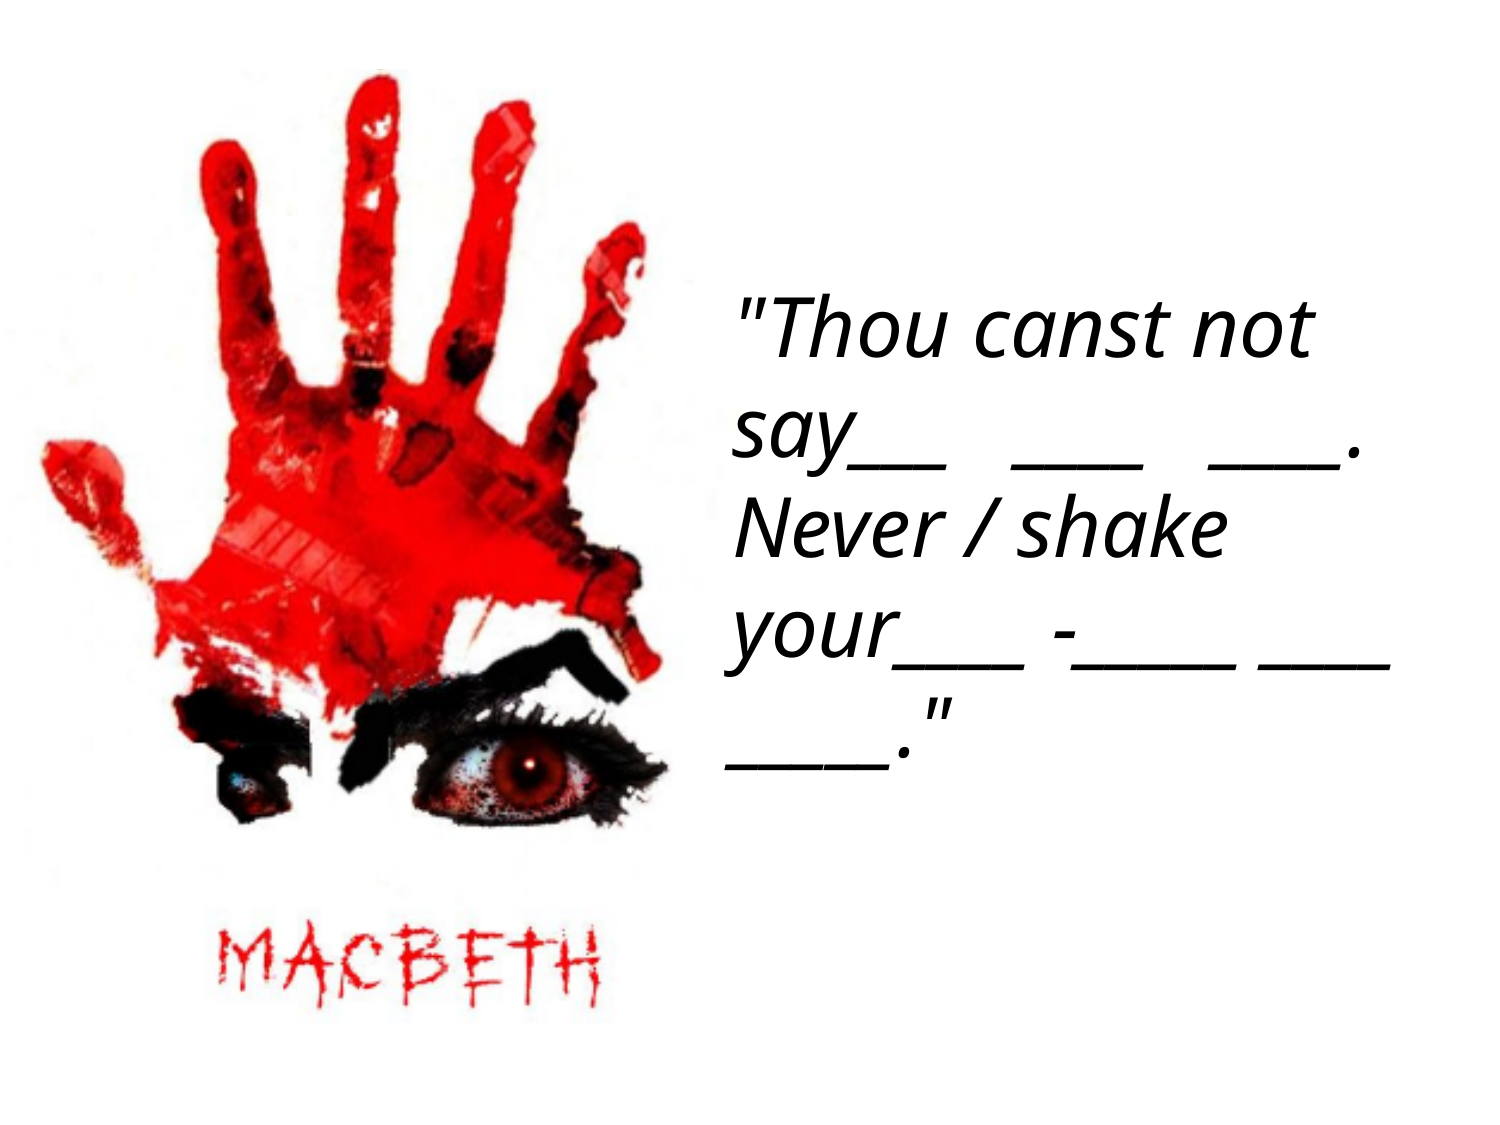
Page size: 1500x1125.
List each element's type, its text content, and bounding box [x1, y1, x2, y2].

text_box "Thou canst not say___ ____ ____. Never / shake your____ -_____ ____ _____." [755, 267, 1468, 782]
picture [4, 69, 750, 1048]
